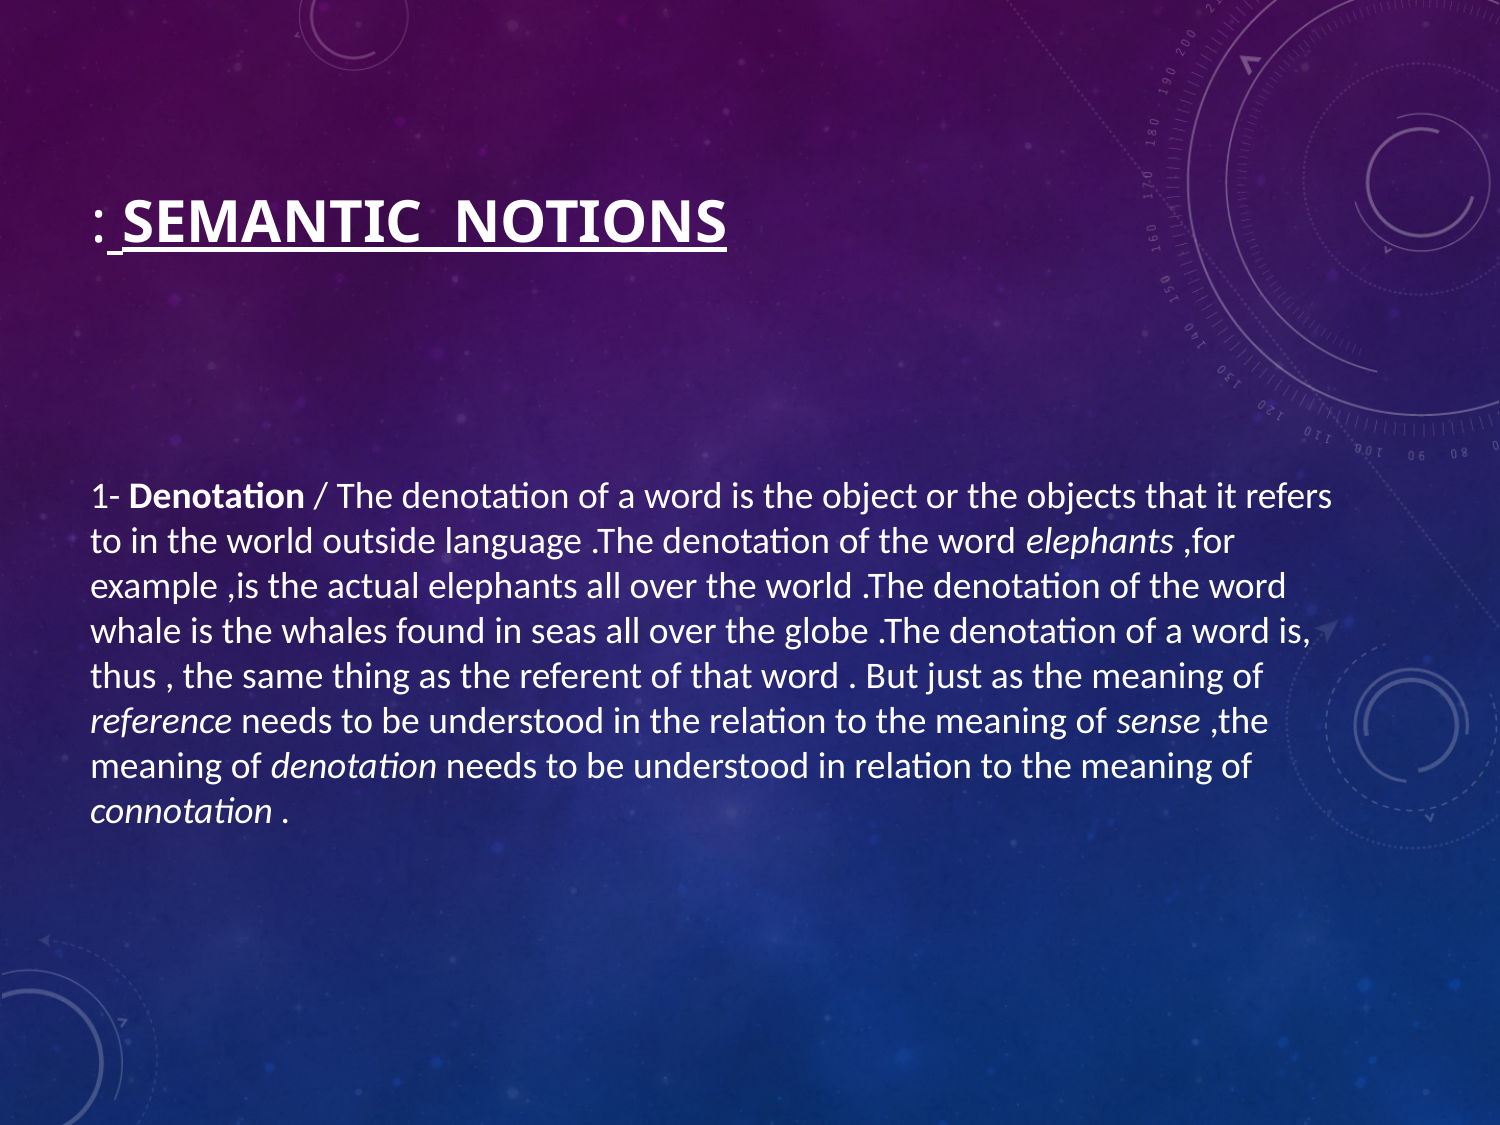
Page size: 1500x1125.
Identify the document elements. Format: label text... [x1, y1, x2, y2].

picture [0, 0, 1500, 1125]
list 1- Denotation / The denotation of a word is the object or the objects that it refers to in the world outside language .The denotation of the word elephants ,for example ,is the actual elephants all over the world .The denotation of the word whale is the whales found in seas all over the globe .The denotation of a word is, thus , the same thing as the referent of that word . But just as the meaning of reference needs to be understood in the relation to the meaning of sense ,the meaning of denotation needs to be understood in relation to the meaning of connotation . [75, 351, 1350, 950]
title Semantic Notions : [75, 99, 1350, 339]
